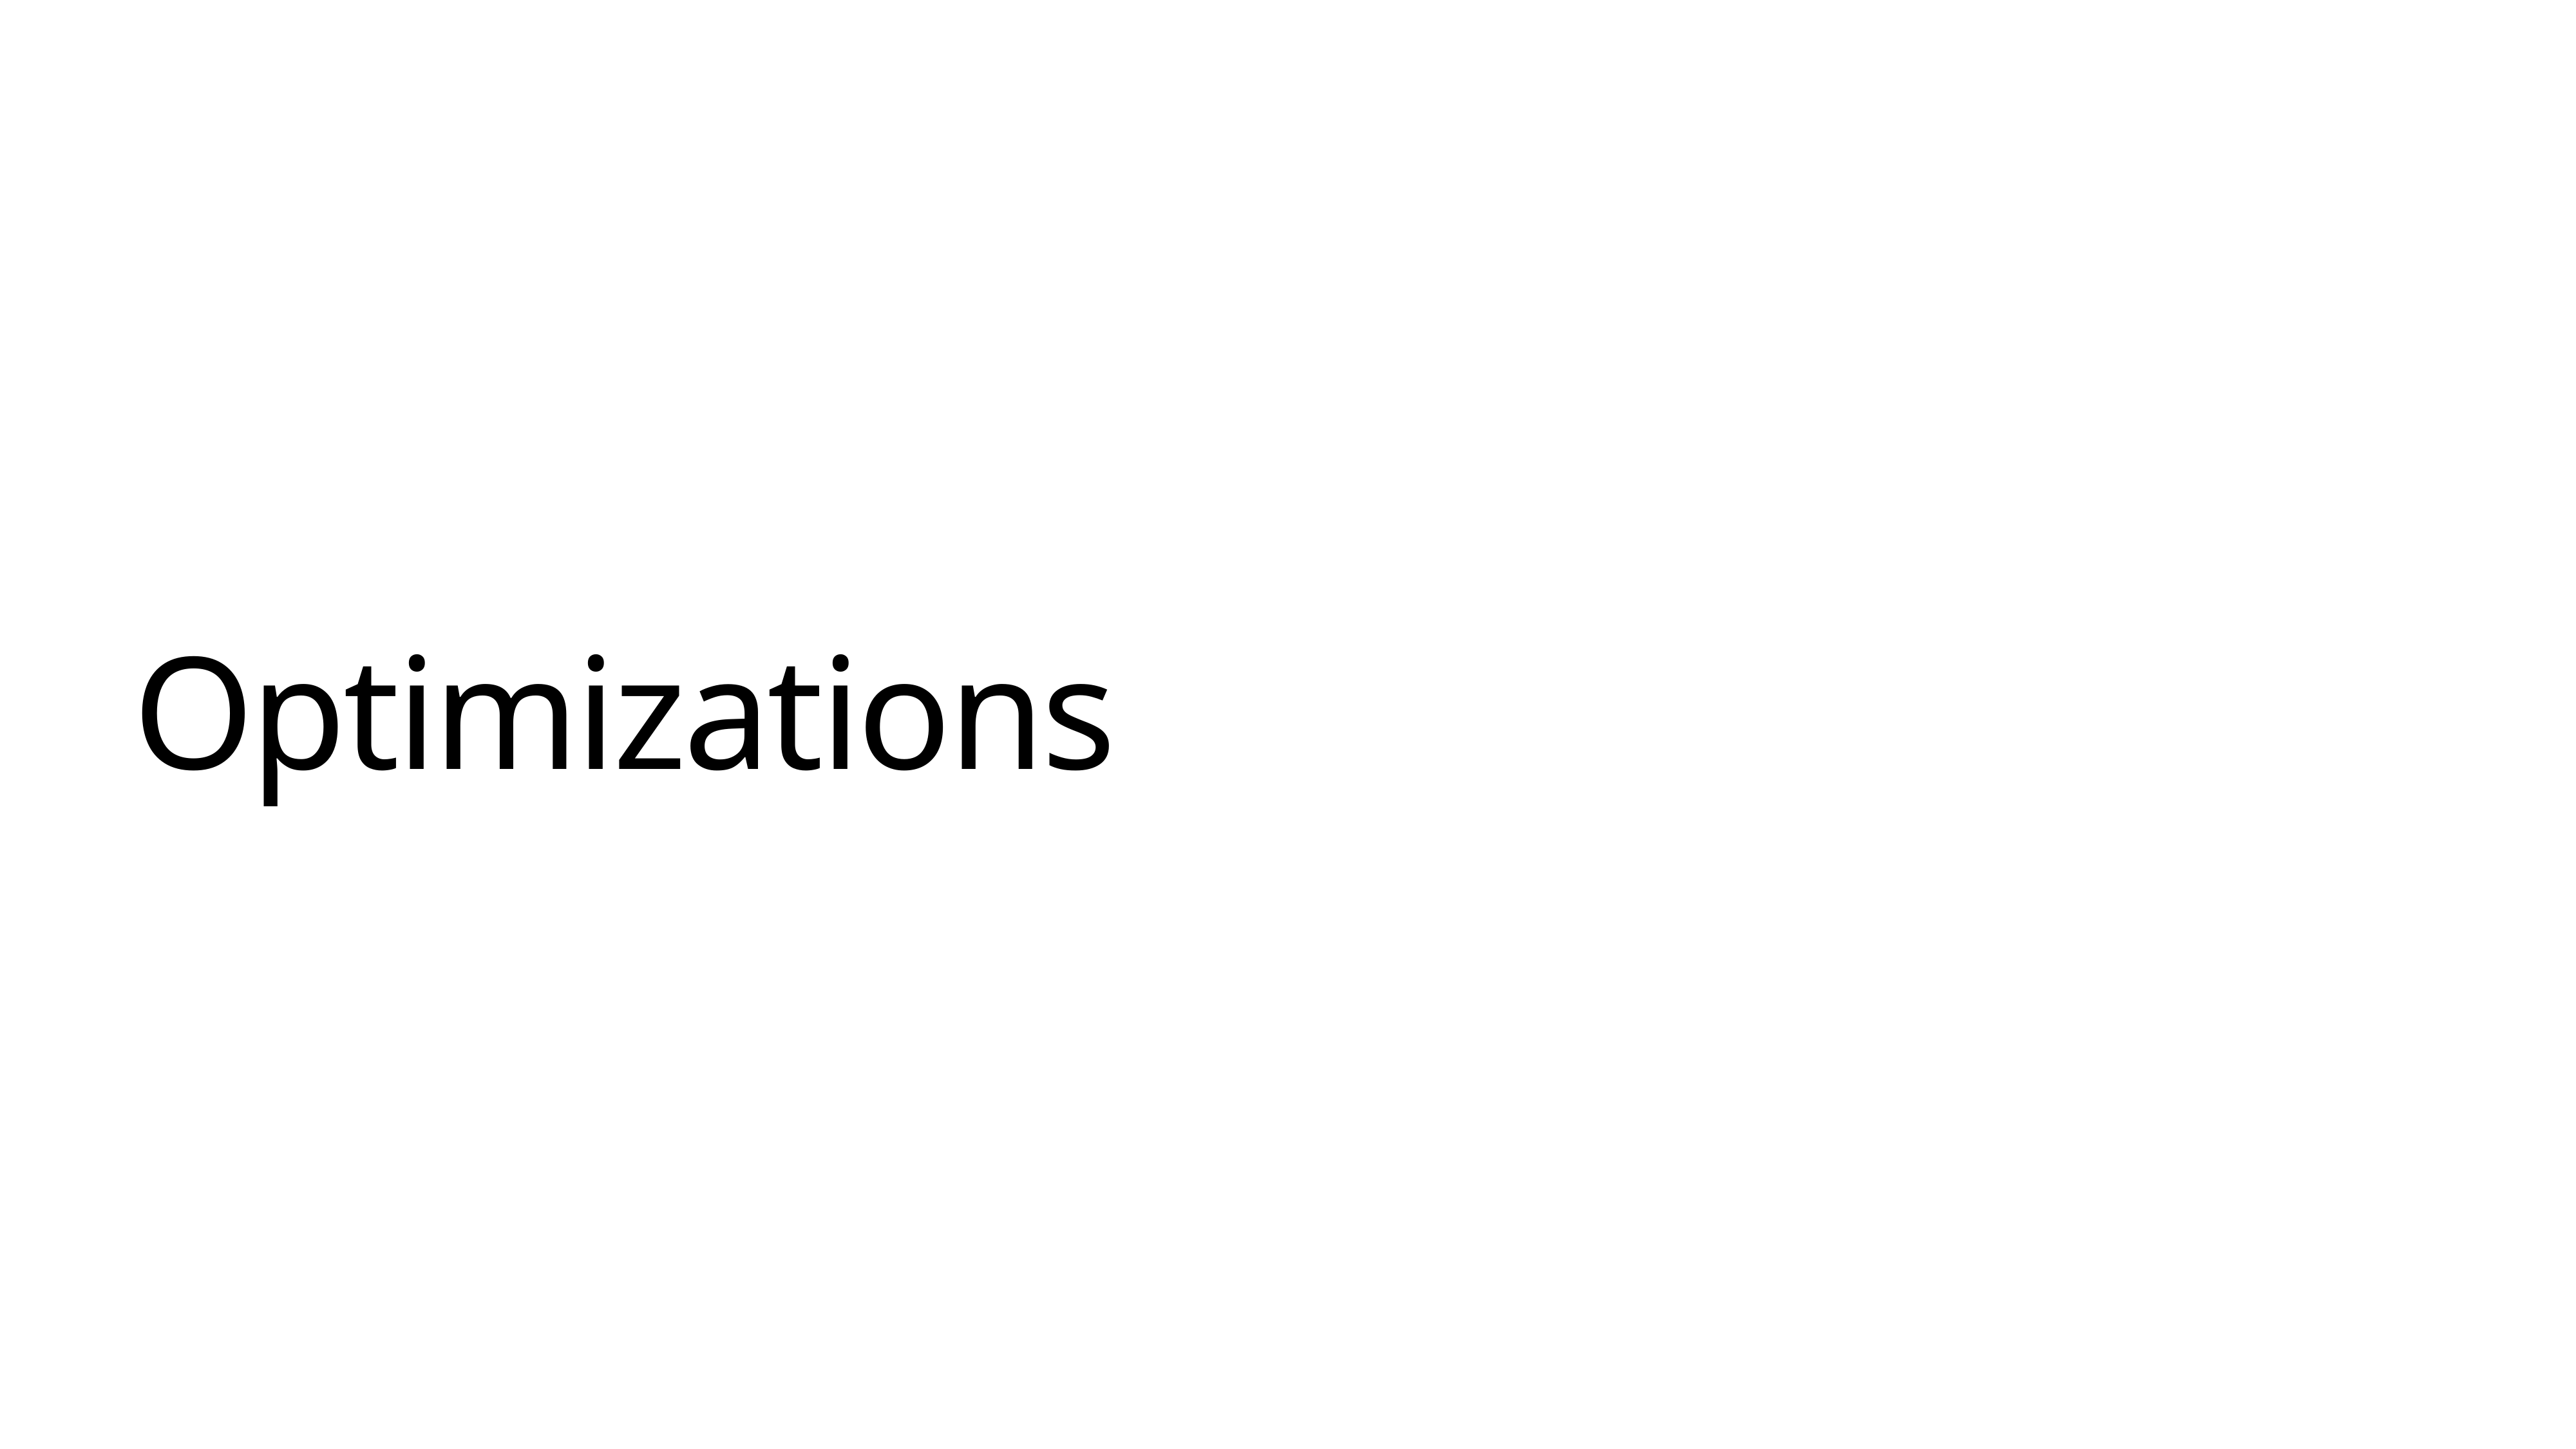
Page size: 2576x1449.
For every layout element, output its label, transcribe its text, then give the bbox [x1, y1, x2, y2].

title Optimizations [127, 478, 2449, 971]
